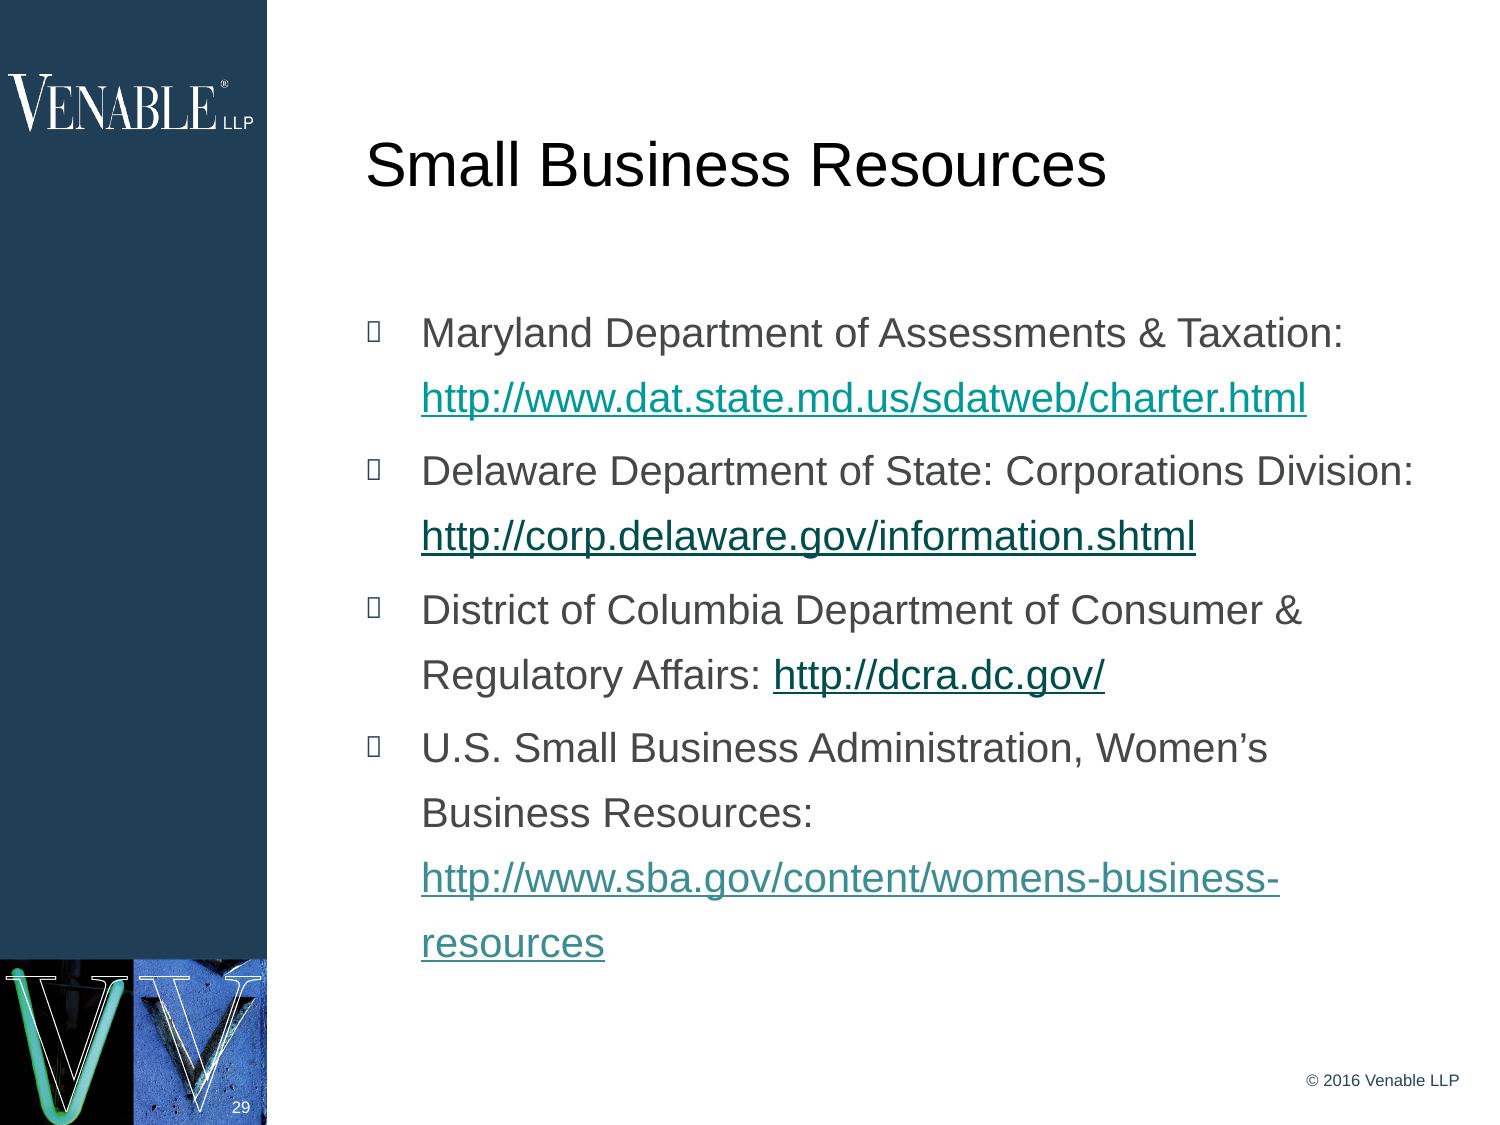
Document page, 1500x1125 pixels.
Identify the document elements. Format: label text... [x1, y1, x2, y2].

picture [8, 74, 253, 132]
title Small Business Resources [350, 137, 1450, 283]
picture [0, 959, 267, 1125]
footer © 2016 Venable LLP [999, 1062, 1475, 1100]
list Maryland Department of Assessments & Taxation: http://www.dat.state.md.us/sdatweb/charter.html Delaware Department of State: Corporations Division: http://corp.delaware.gov/information.shtml District of Columbia Department of Consumer & Regulatory Affairs: http://dcra.dc.gov/ U.S. Small Business Administration, Women’s Business Resources: http://www.sba.gov/content/womens-business-resources [350, 283, 1450, 1025]
